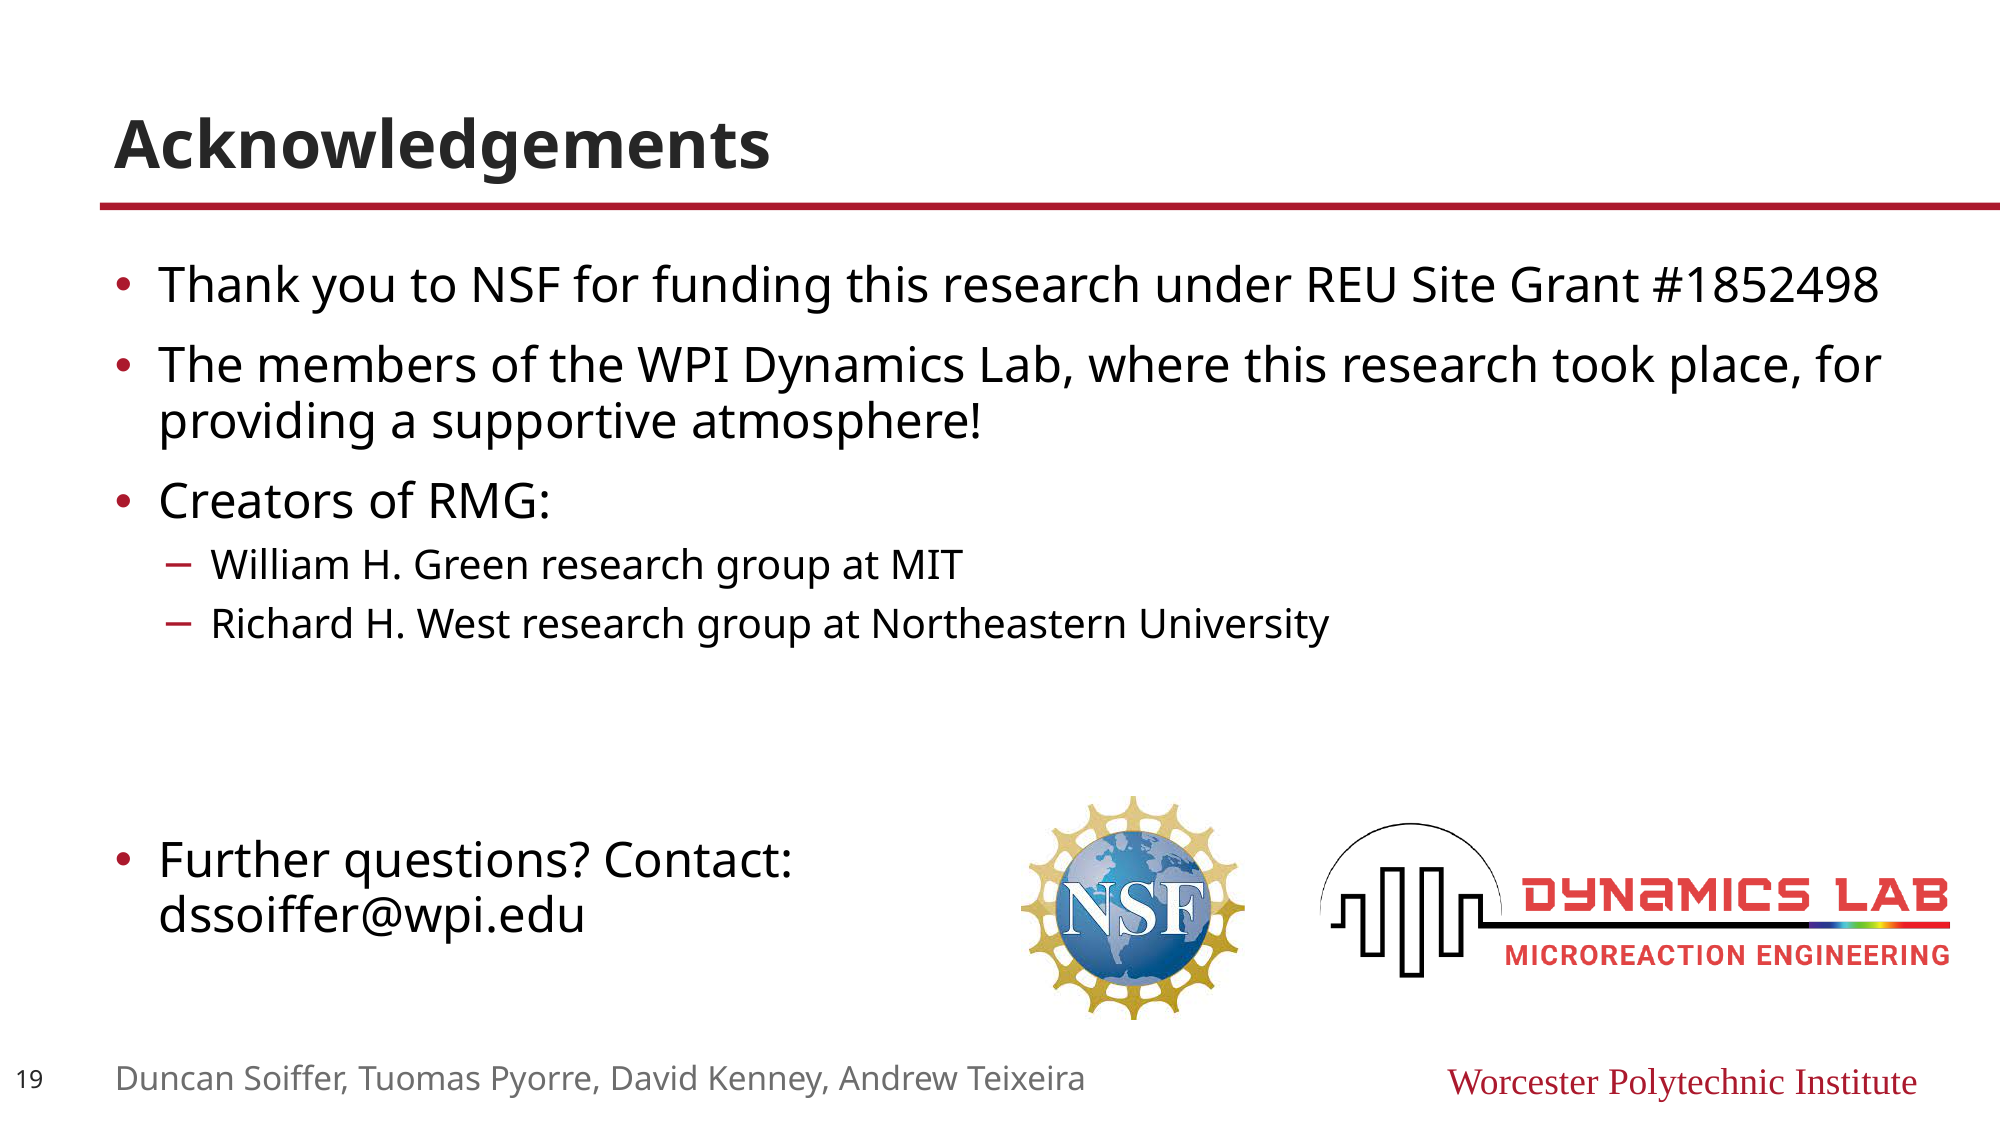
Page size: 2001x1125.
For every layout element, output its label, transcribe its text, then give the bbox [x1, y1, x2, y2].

picture [1289, 795, 2000, 1014]
picture [1020, 795, 1246, 1021]
list Thank you to NSF for funding this research under REU Site Grant #1852498 The members of the WPI Dynamics Lab, where this research took place, for providing a supportive atmosphere! Creators of RMG: William H. Green research group at MIT Richard H. West research group at Northeastern University Further questions? Contact: dssoiffer@wpi.edu [99, 249, 1900, 1013]
footer Duncan Soiffer, Tuomas Pyorre, David Kenney, Andrew Teixeira [100, 1050, 1217, 1100]
slide_number 19 [0, 1047, 100, 1113]
title Acknowledgements [99, 57, 1900, 189]
